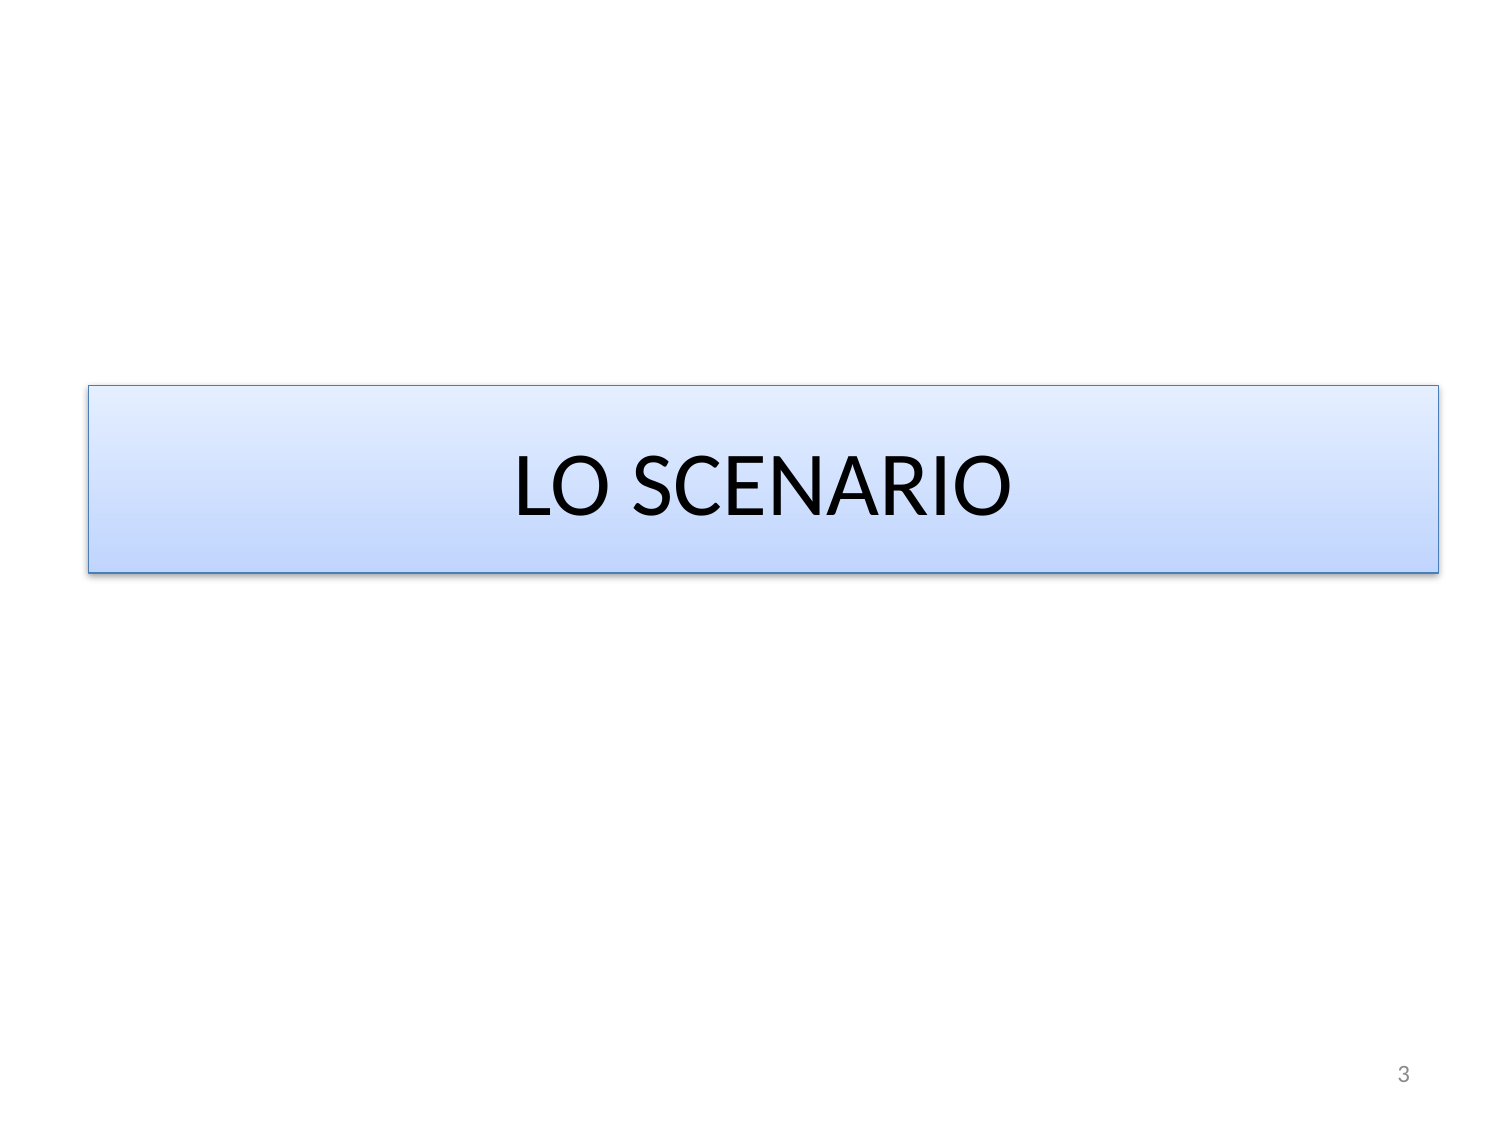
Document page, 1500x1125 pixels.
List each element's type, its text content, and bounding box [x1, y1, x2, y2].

slide_number 3 [1074, 1042, 1425, 1103]
title LO SCENARIO [88, 385, 1439, 574]
